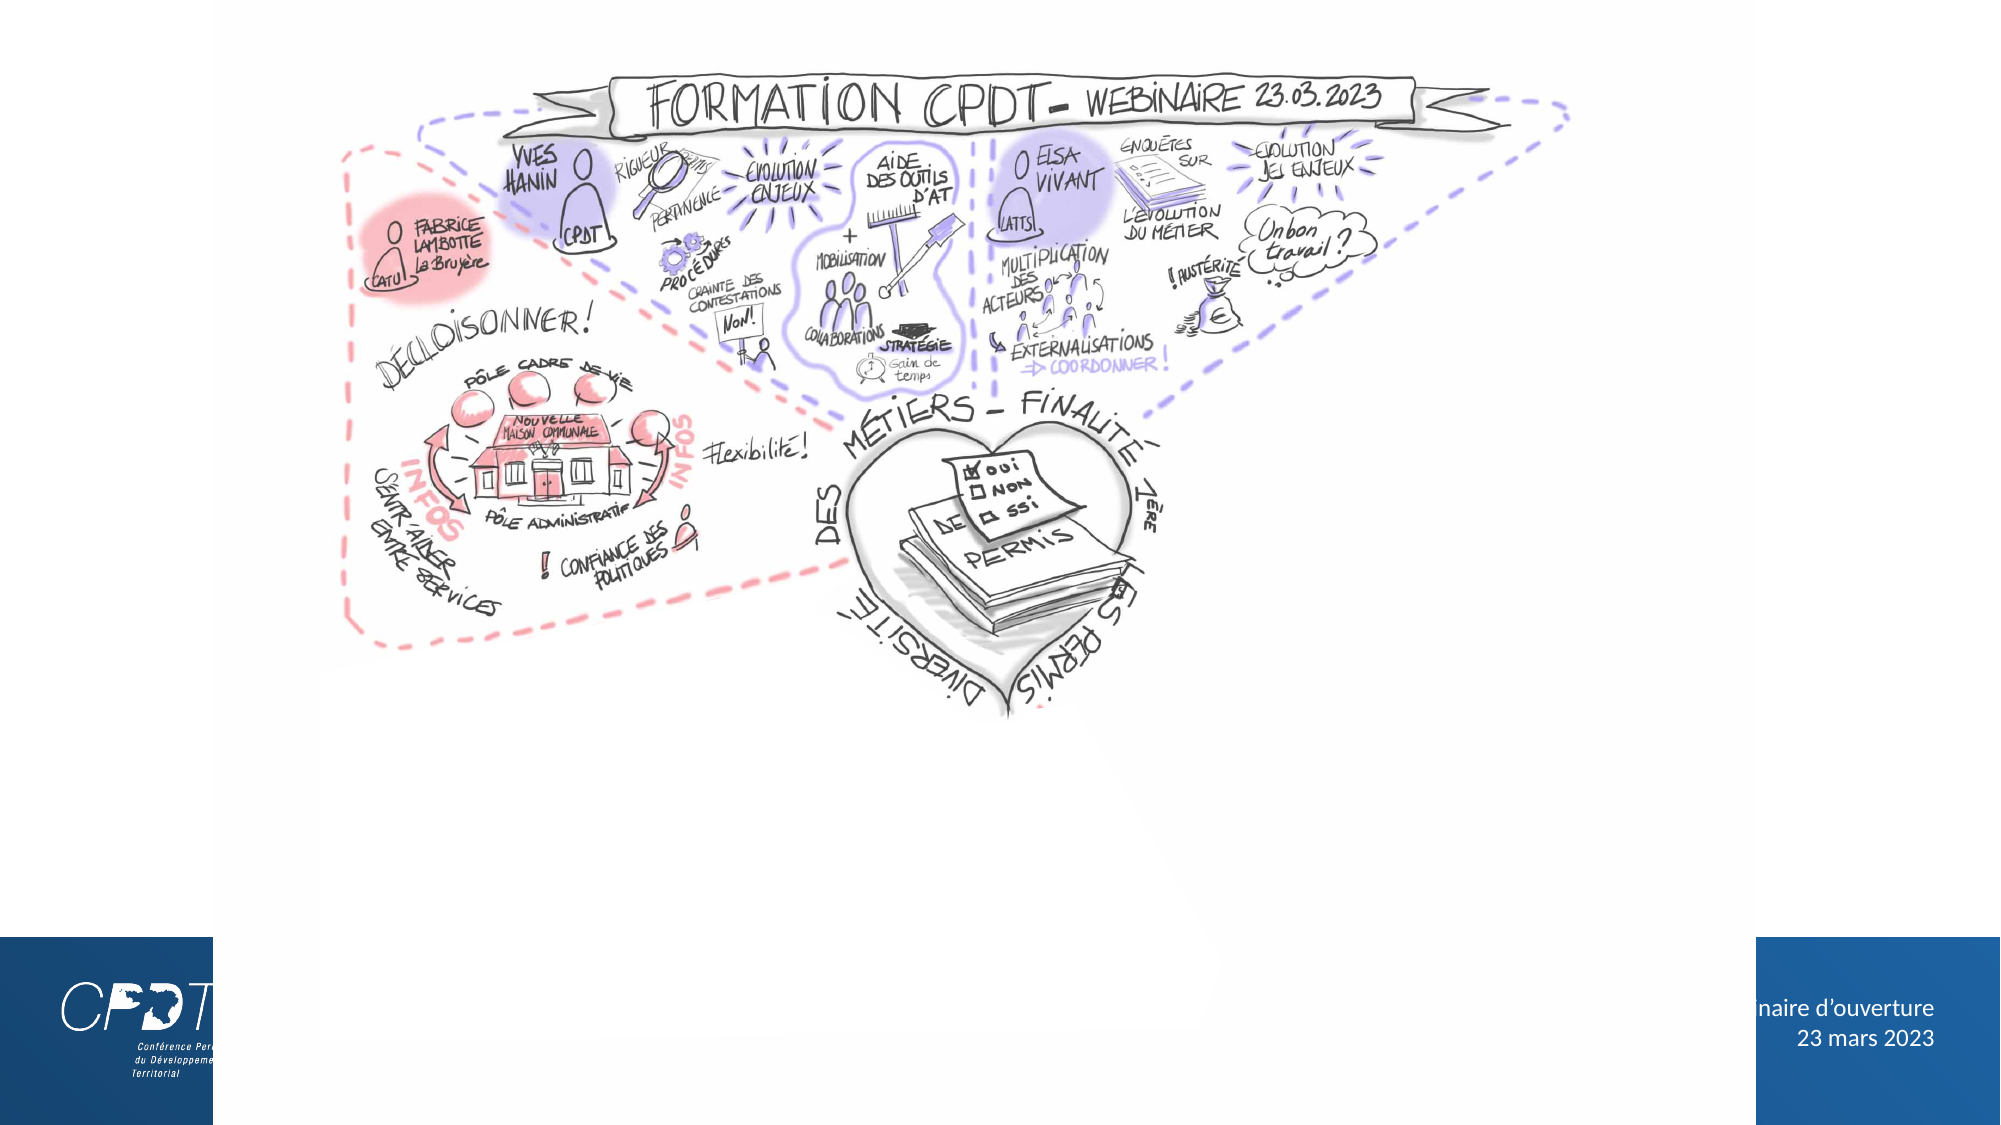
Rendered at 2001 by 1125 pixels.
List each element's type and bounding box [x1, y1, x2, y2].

picture [50, 0, 1756, 1125]
